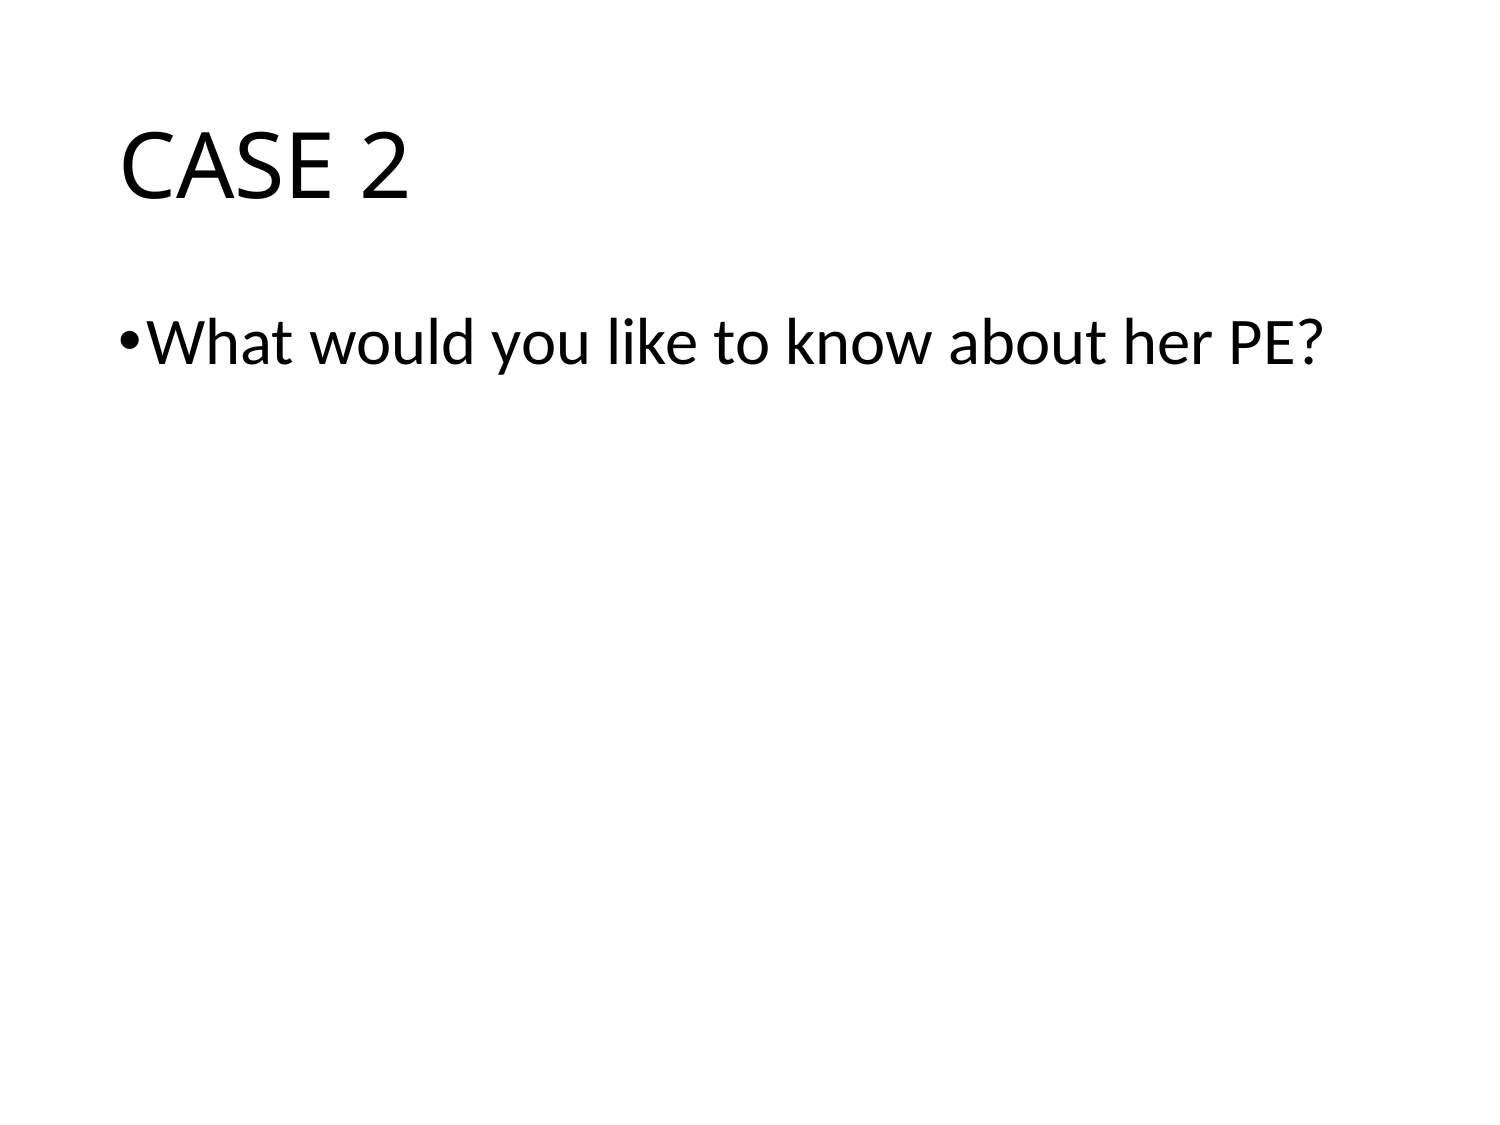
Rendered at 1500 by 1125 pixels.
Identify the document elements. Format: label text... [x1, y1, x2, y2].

title CASE 2 [103, 59, 1397, 278]
list What would you like to know about her PE? [103, 299, 1397, 1014]
